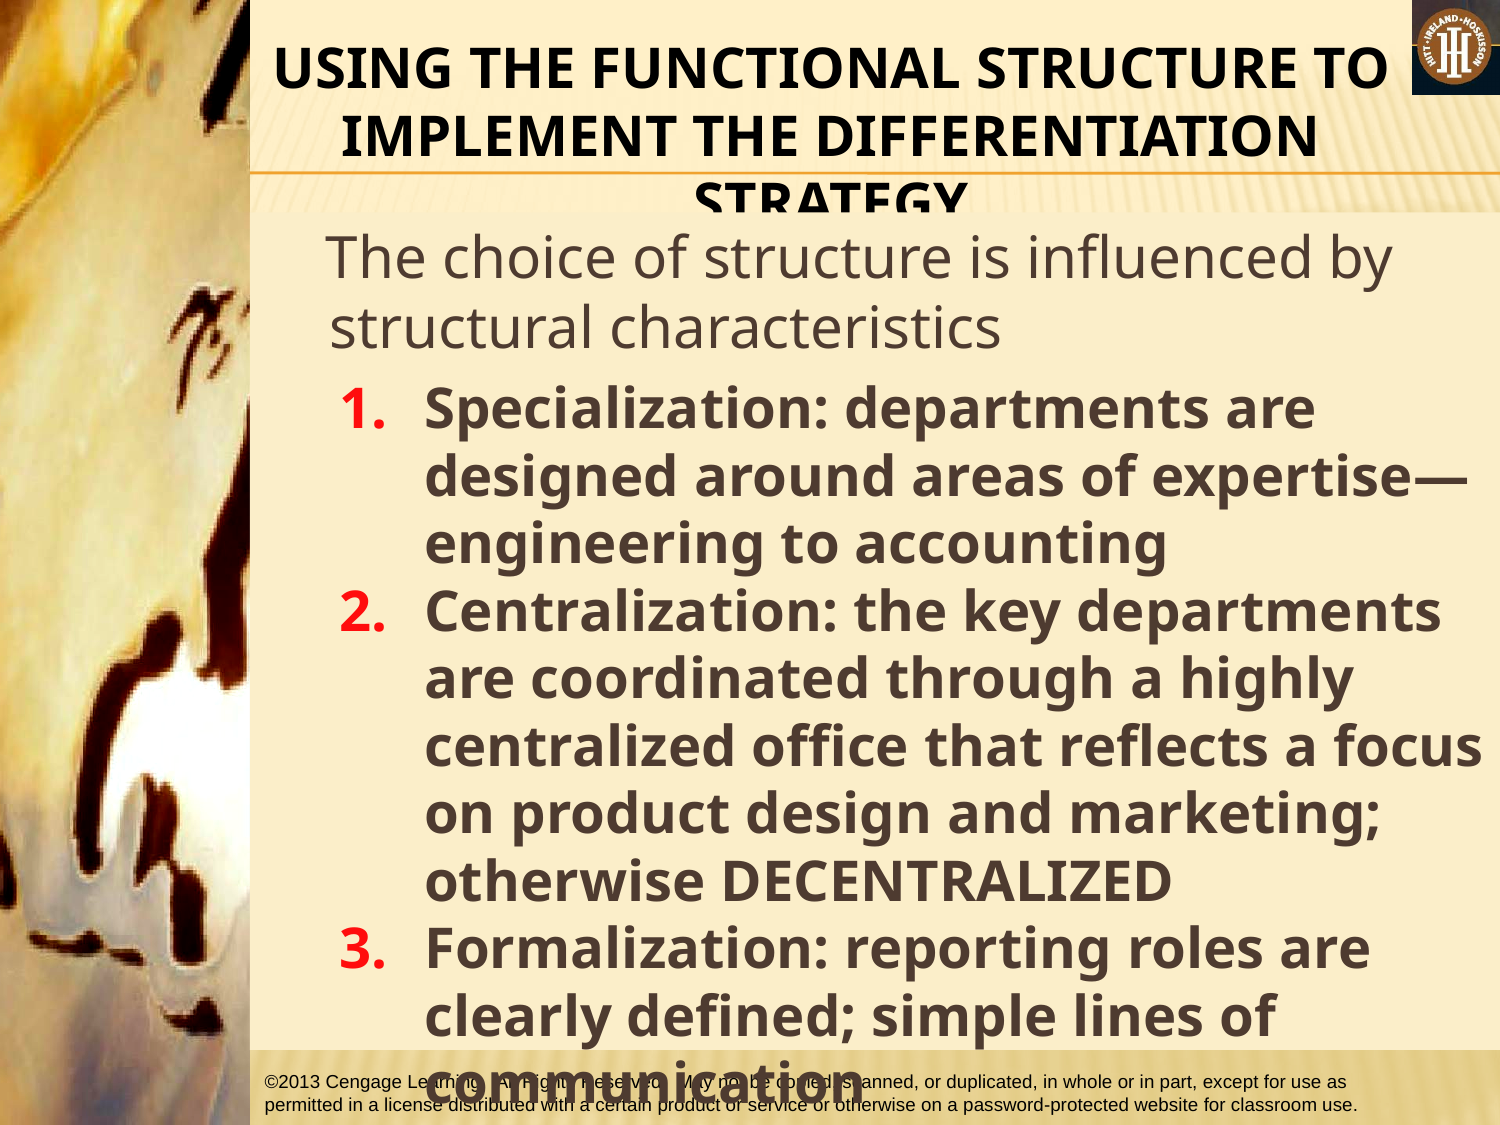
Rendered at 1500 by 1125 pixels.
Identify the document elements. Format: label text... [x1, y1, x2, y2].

picture [1412, 0, 1500, 95]
picture [0, 195, 250, 1125]
text_box The choice of structure is influenced by structural characteristics Specialization: departments are designed around areas of expertise—engineering to accounting Centralization: the key departments are coordinated through a highly centralized office that reflects a focus on product design and marketing; otherwise DECENTRALIZED Formalization: reporting roles are clearly defined; simple lines of communication [249, 212, 1500, 1050]
text_box USING THE FUNCTIONAL STRUCTURE TO IMPLEMENT THE DIFFERENTIATION STRATEGY [249, 24, 1413, 212]
text_box [0, 0, 1388, 195]
